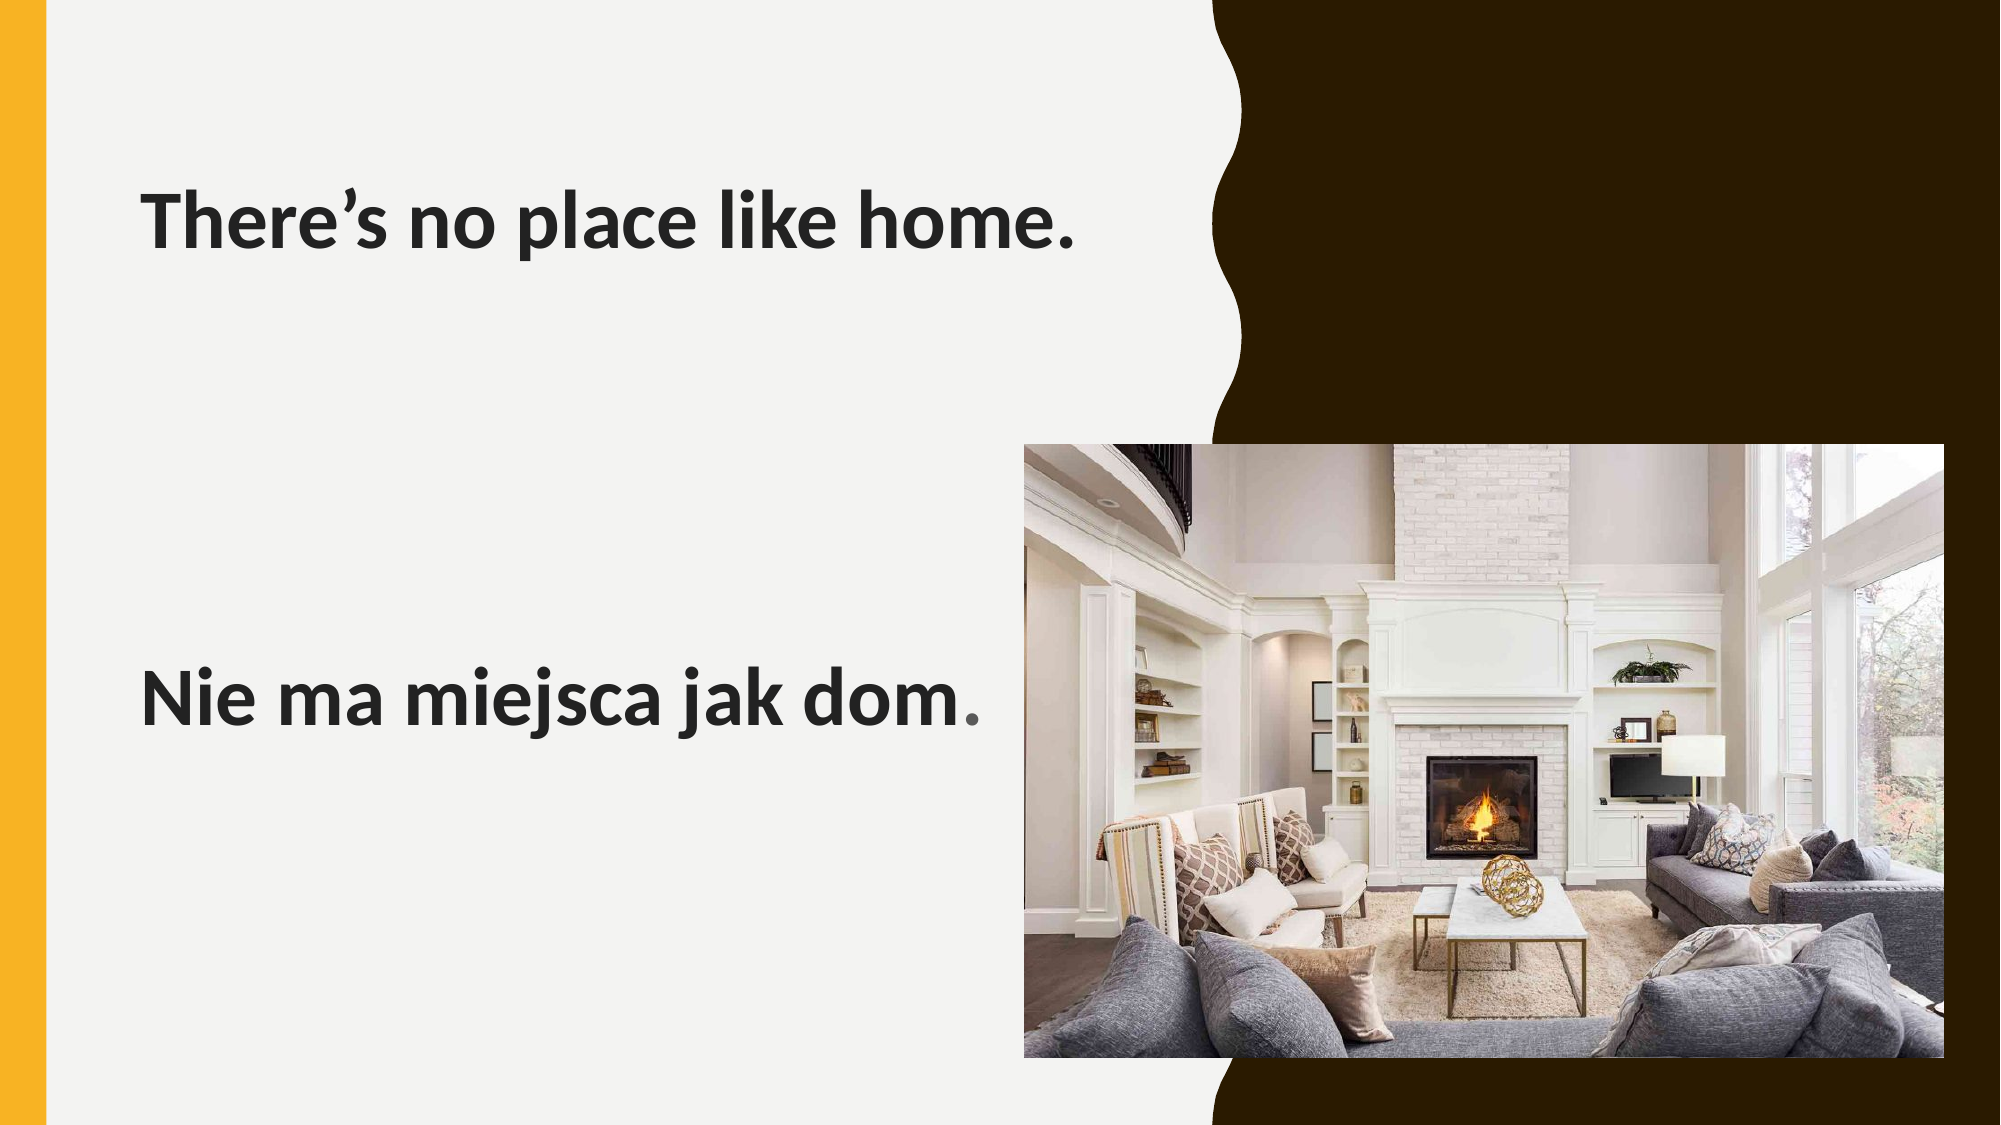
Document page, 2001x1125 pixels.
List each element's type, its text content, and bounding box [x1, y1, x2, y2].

picture [1024, 444, 1945, 1058]
list There’s no place like home. Nie ma miejsca jak dom. [125, 151, 1136, 969]
